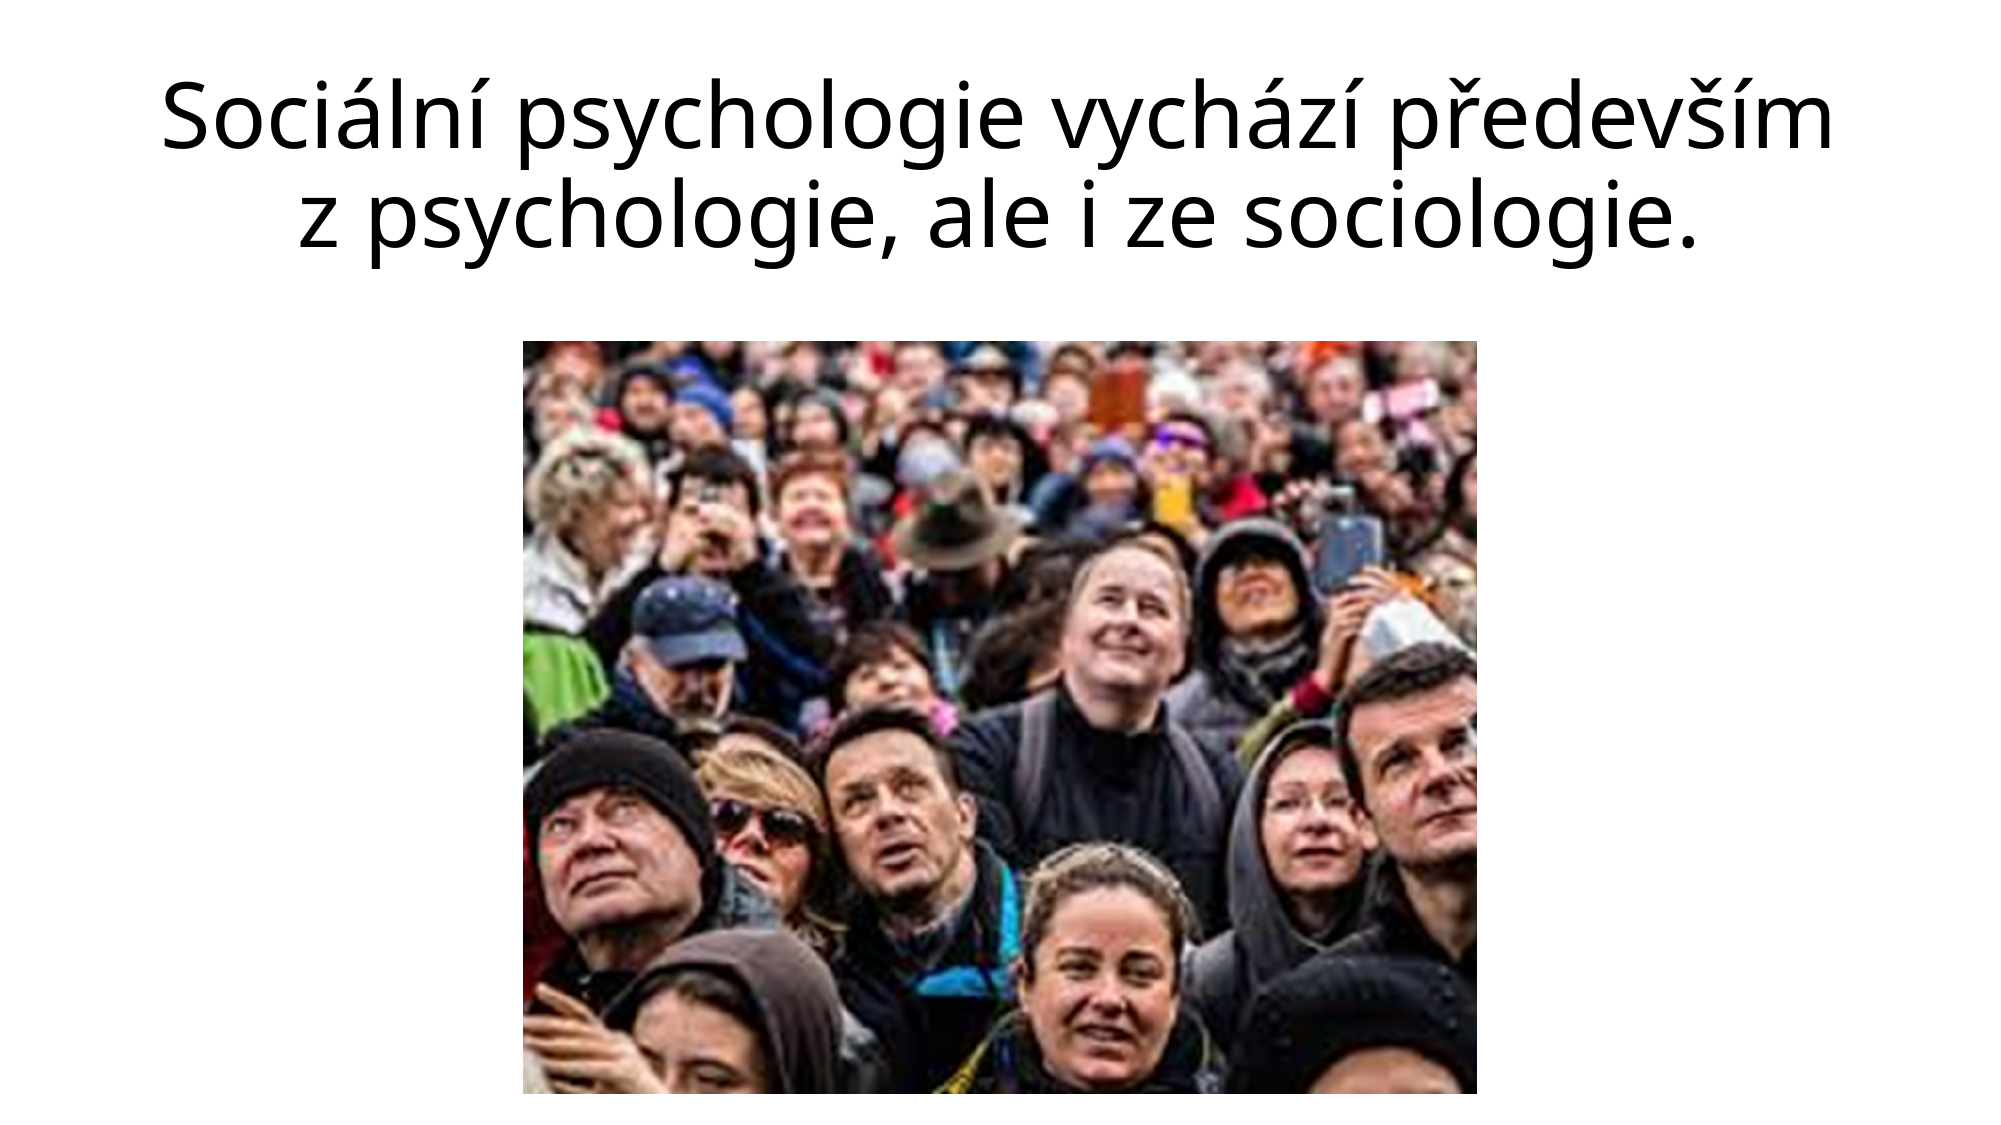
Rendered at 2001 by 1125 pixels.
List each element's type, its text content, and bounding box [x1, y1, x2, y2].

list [523, 341, 1477, 1094]
title Sociální psychologie vychází především z psychologie, ale i ze sociologie. [137, 59, 1863, 278]
